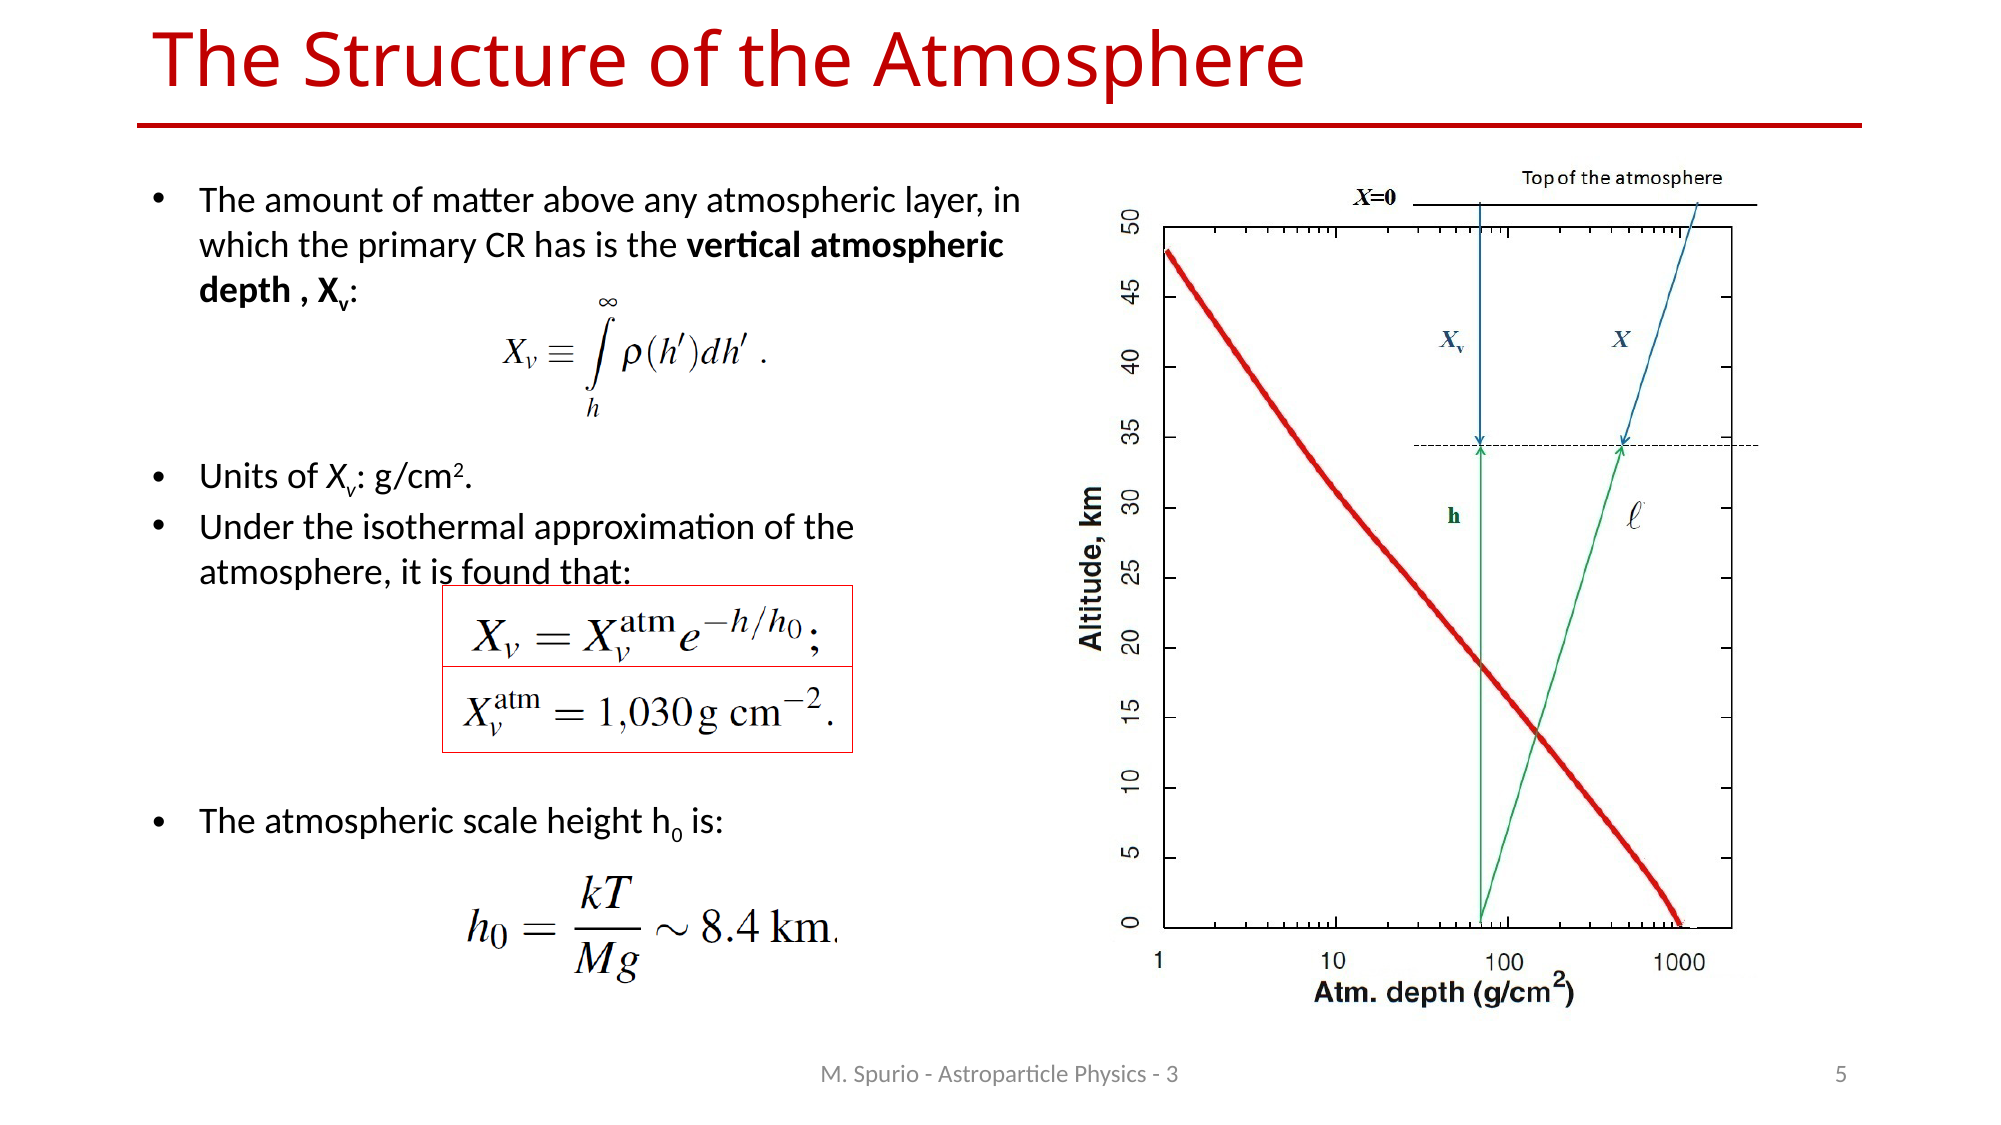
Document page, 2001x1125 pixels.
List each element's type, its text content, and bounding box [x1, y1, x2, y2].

slide_number 5 [1412, 1042, 1863, 1103]
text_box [442, 857, 837, 998]
title The Structure of the Atmosphere [137, 0, 1863, 130]
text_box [442, 585, 853, 753]
text_box The atmospheric scale height h0 is: [137, 788, 942, 855]
picture [1065, 156, 1759, 1024]
footer M. Spurio - Astroparticle Physics - 3 [662, 1042, 1338, 1103]
text_box The amount of matter above any atmospheric layer, in which the primary CR has is the vertical atmospheric depth , Xv: Units of Xv: g/cm2. Under the isothermal approximation of the atmosphere, it is found that: [137, 167, 1048, 690]
picture [465, 289, 784, 419]
